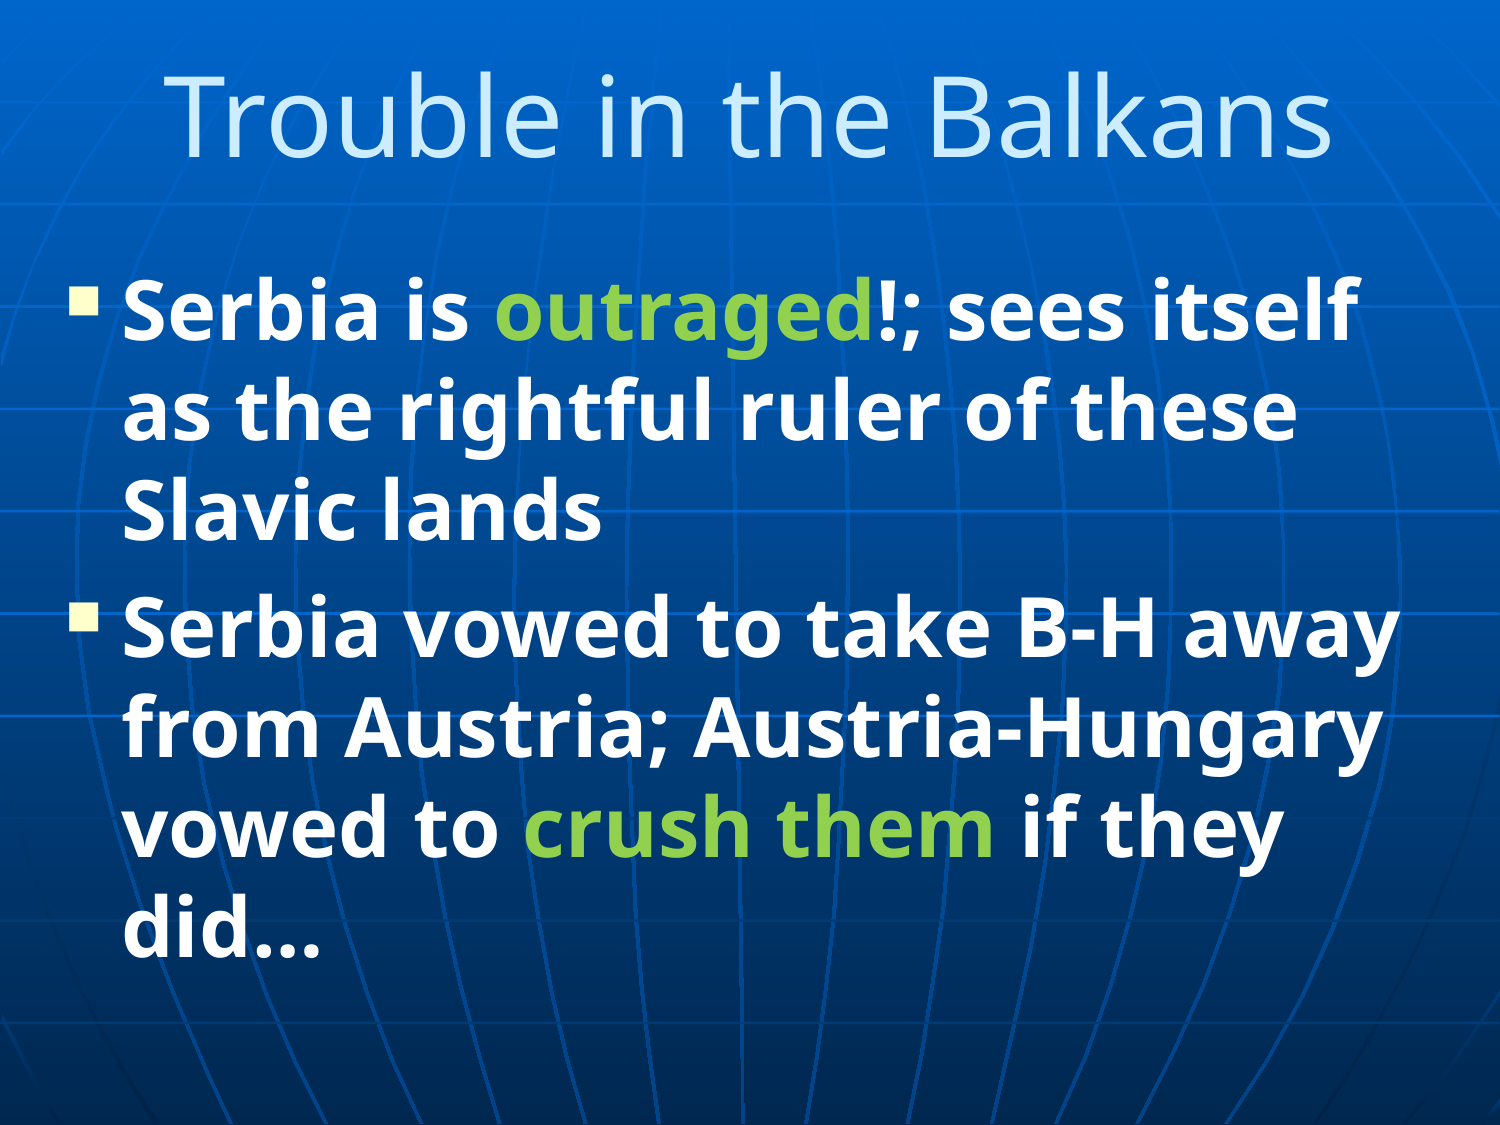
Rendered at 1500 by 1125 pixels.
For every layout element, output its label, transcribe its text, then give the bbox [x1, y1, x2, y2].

list Serbia is outraged!; sees itself as the rightful ruler of these Slavic lands Serbia vowed to take B-H away from Austria; Austria-Hungary vowed to crush them if they did… [49, 249, 1468, 1113]
title Trouble in the Balkans [0, 37, 1500, 188]
